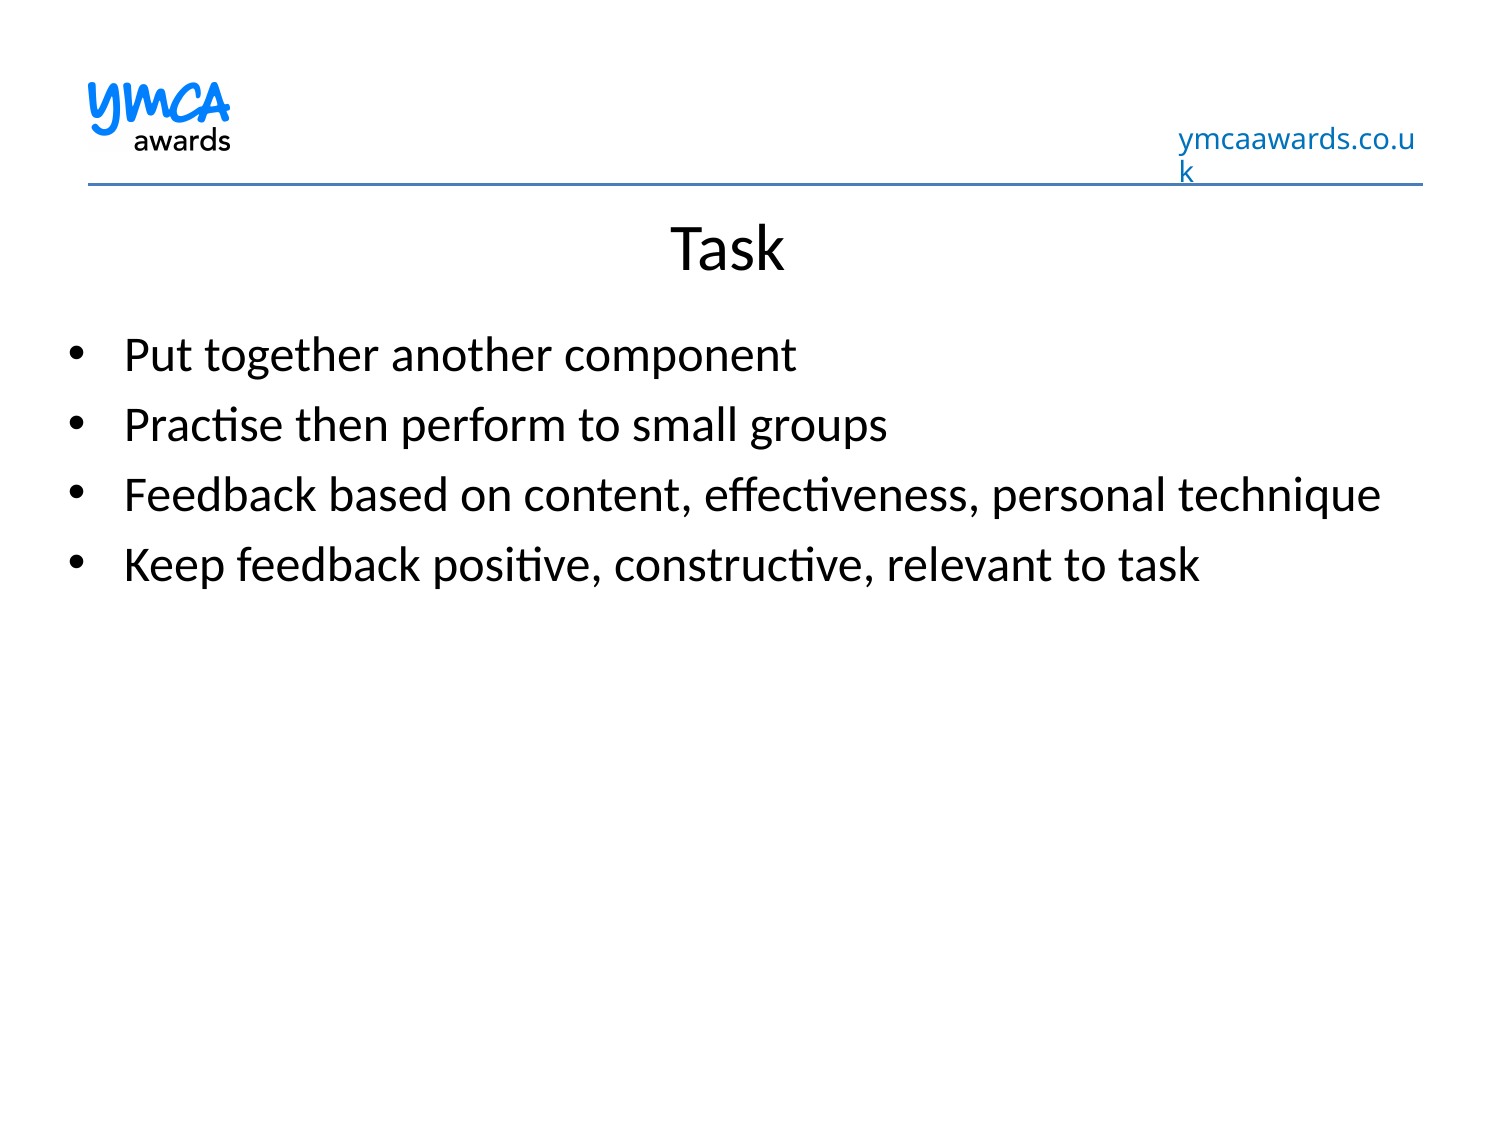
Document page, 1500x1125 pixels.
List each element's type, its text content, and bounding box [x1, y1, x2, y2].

list Put together another component Practise then perform to small groups Feedback based on content, effectiveness, personal technique Keep feedback positive, constructive, relevant to task [53, 314, 1414, 1095]
title Task [53, 196, 1404, 314]
picture [88, 82, 230, 151]
